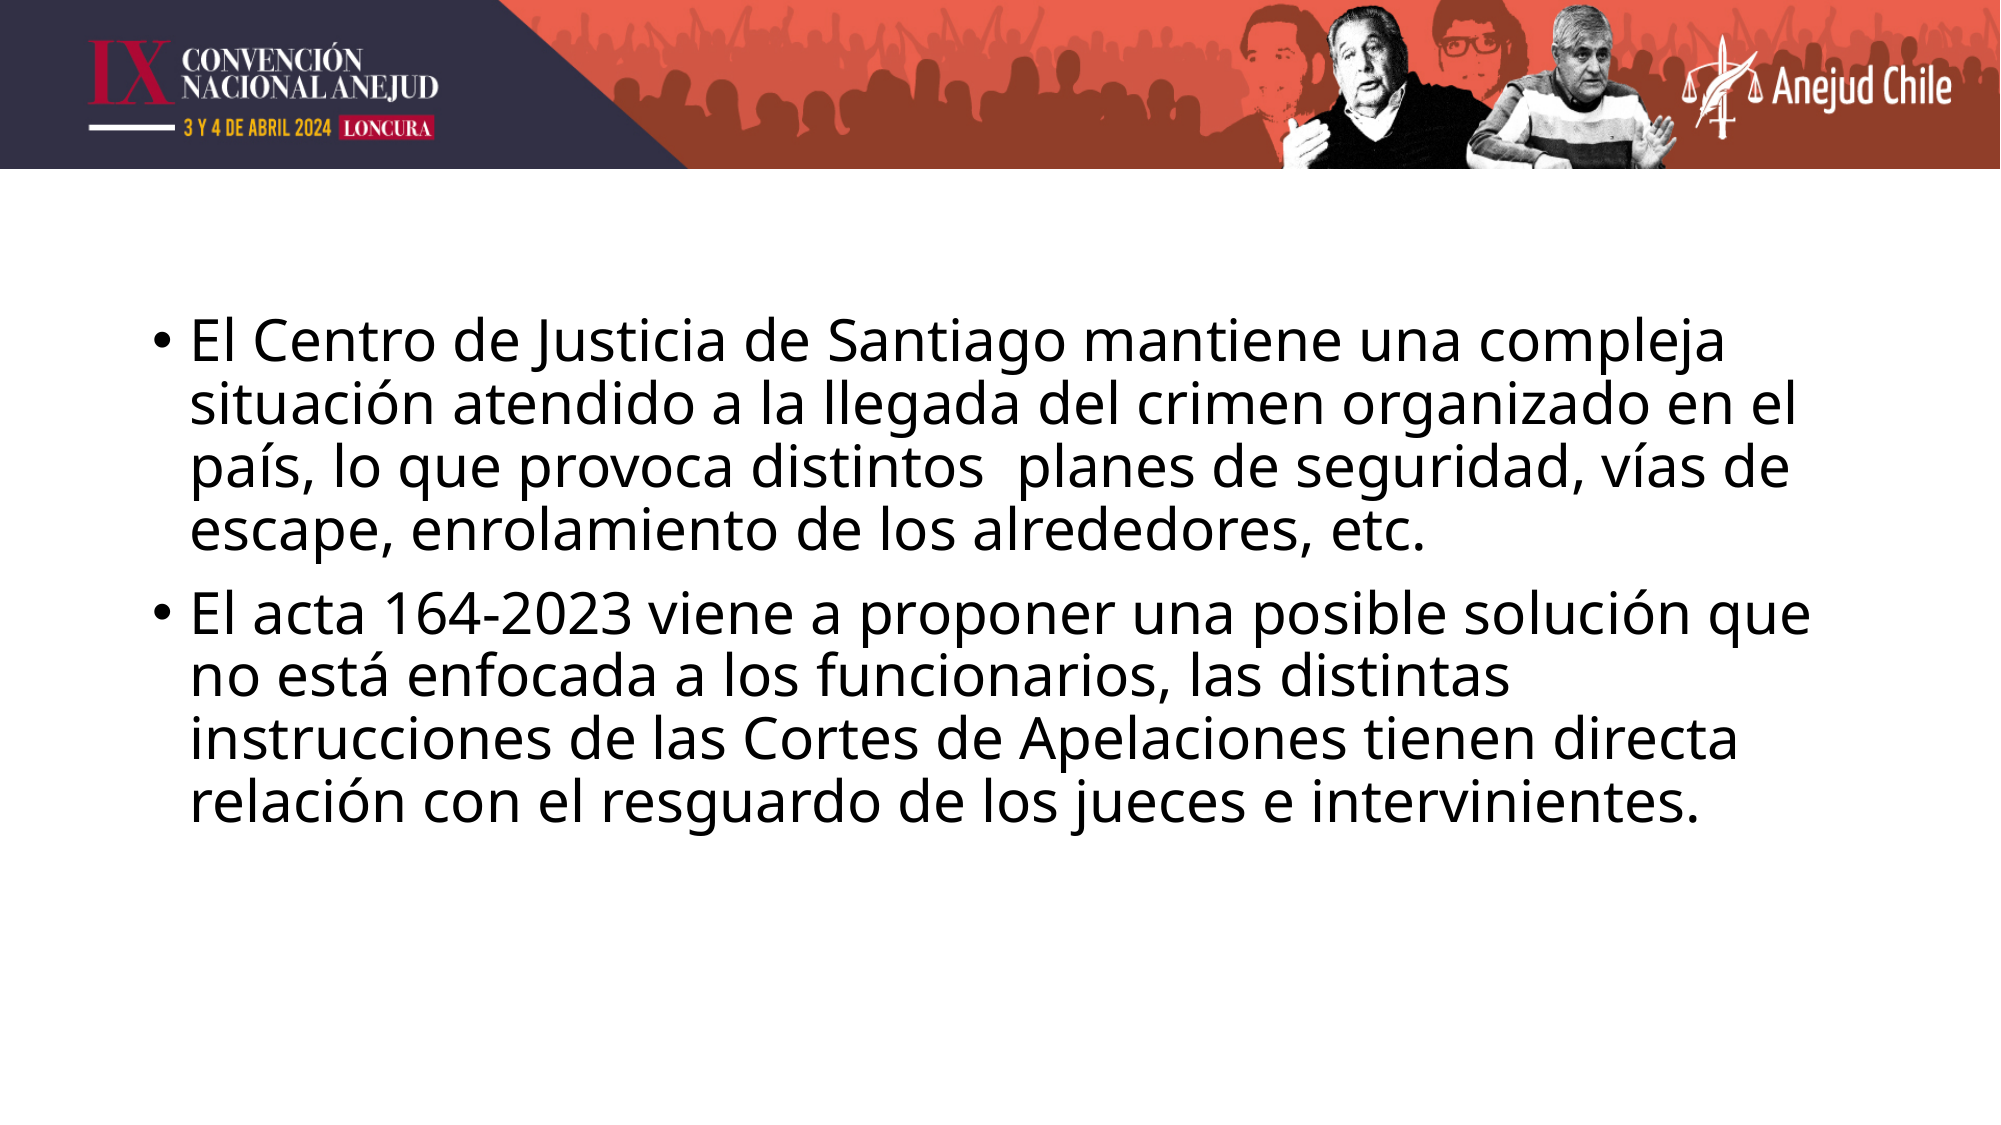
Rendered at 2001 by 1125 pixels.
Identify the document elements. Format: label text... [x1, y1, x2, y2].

list El Centro de Justicia de Santiago mantiene una compleja situación atendido a la llegada del crimen organizado en el país, lo que provoca distintos planes de seguridad, vías de escape, enrolamiento de los alrededores, etc. El acta 164-2023 viene a proponer una posible solución que no está enfocada a los funcionarios, las distintas instrucciones de las Cortes de Apelaciones tienen directa relación con el resguardo de los jueces e intervinientes. [137, 304, 1866, 968]
picture [0, 0, 2000, 170]
